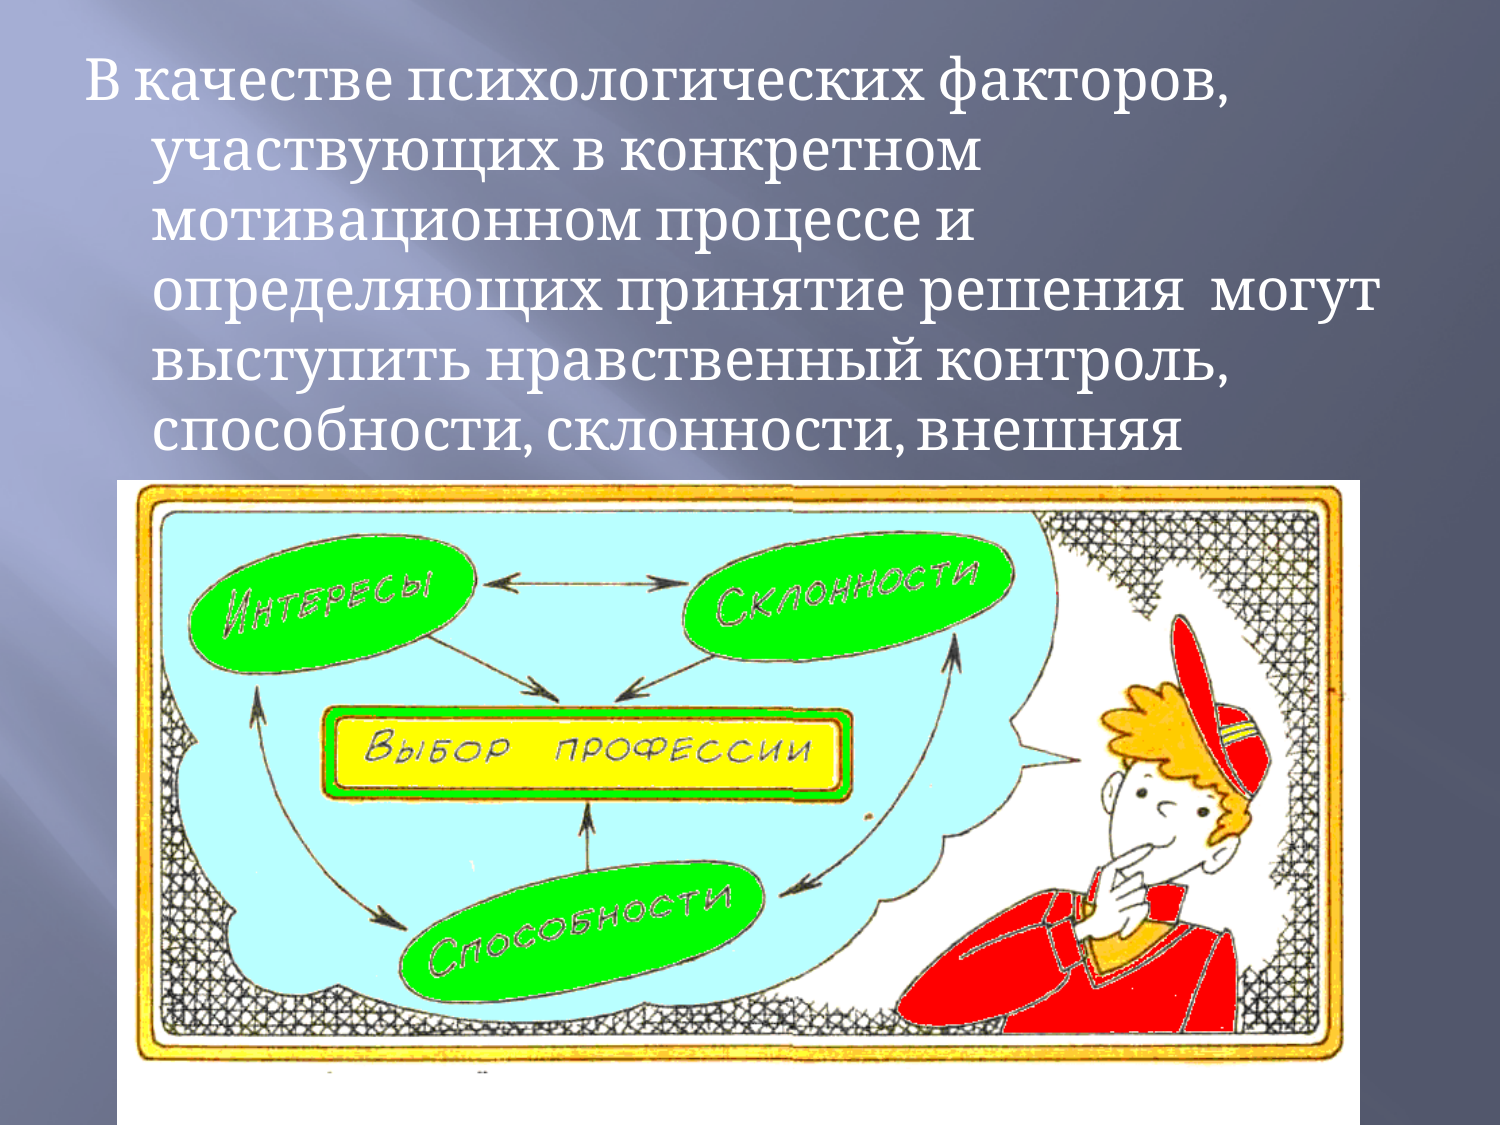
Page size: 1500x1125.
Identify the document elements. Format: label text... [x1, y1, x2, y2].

list В качестве психологических факторов, участвующих в конкретном мотивационном процессе и определяющих принятие решения могут выступить нравственный контроль, способности, склонности, внешняя ситуация и т. д. [46, 35, 1430, 1090]
picture [116, 480, 1360, 1125]
